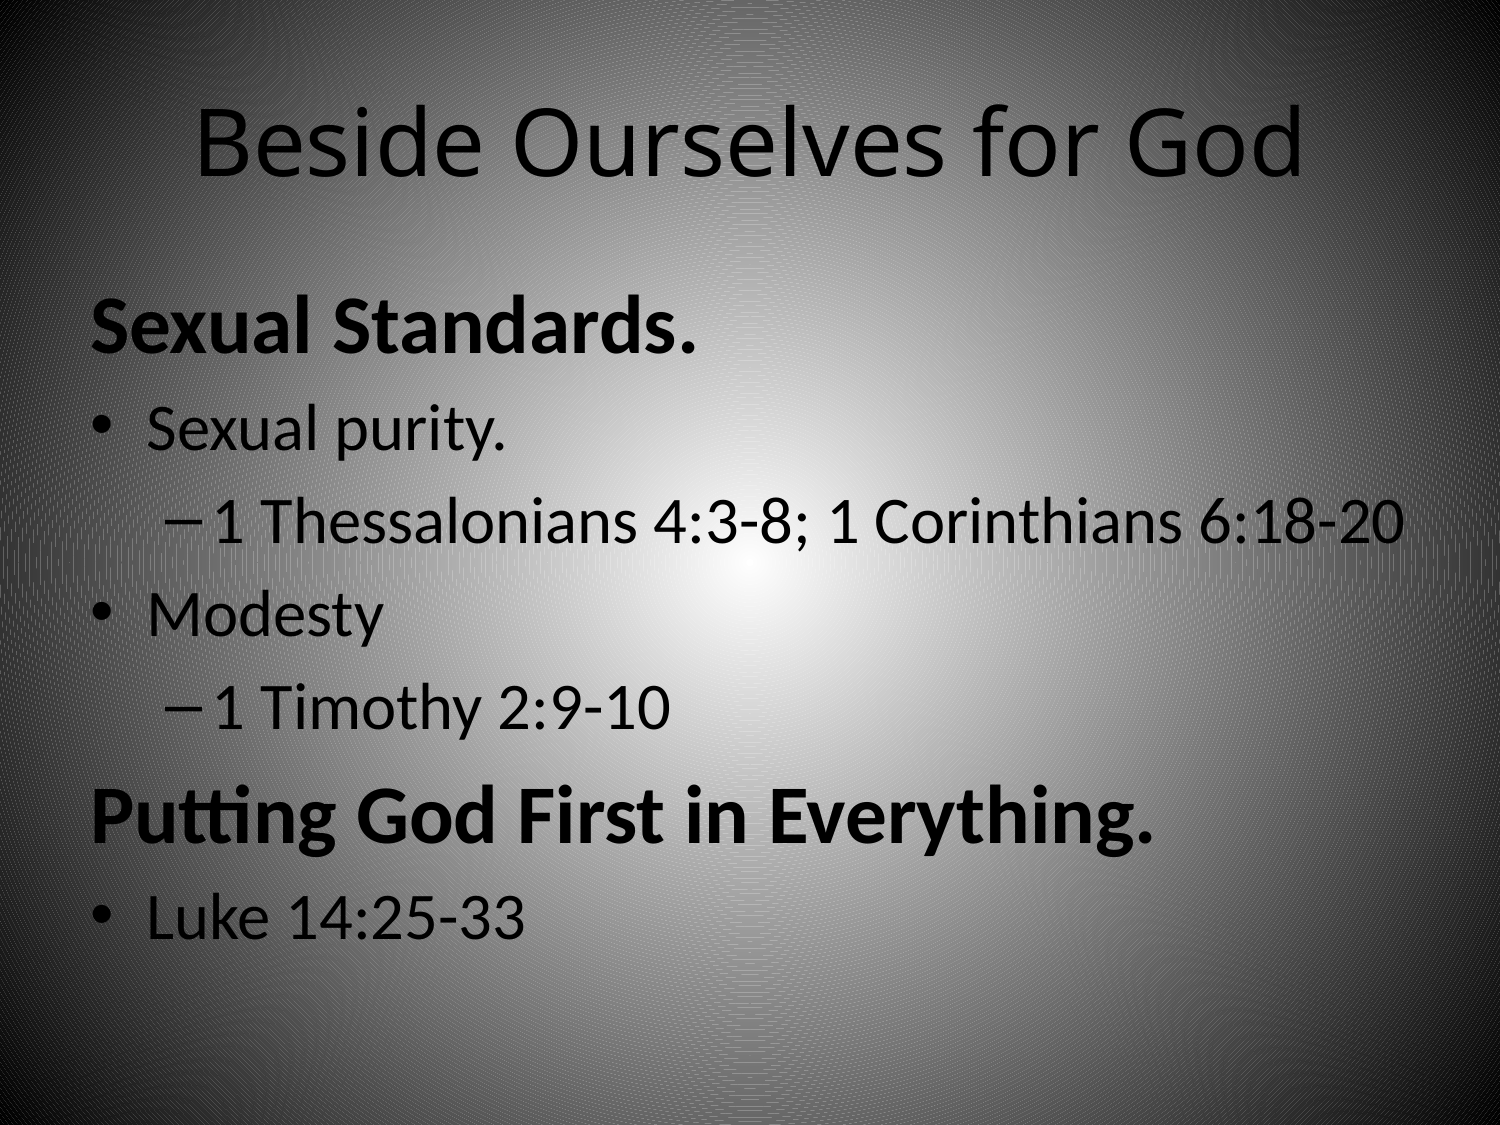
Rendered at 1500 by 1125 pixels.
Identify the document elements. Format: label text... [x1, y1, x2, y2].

title Beside Ourselves for God [75, 45, 1425, 233]
list Sexual Standards. Sexual purity. 1 Thessalonians 4:3-8; 1 Corinthians 6:18-20 Modesty 1 Timothy 2:9-10 Putting God First in Everything. Luke 14:25-33 [75, 262, 1425, 1005]
